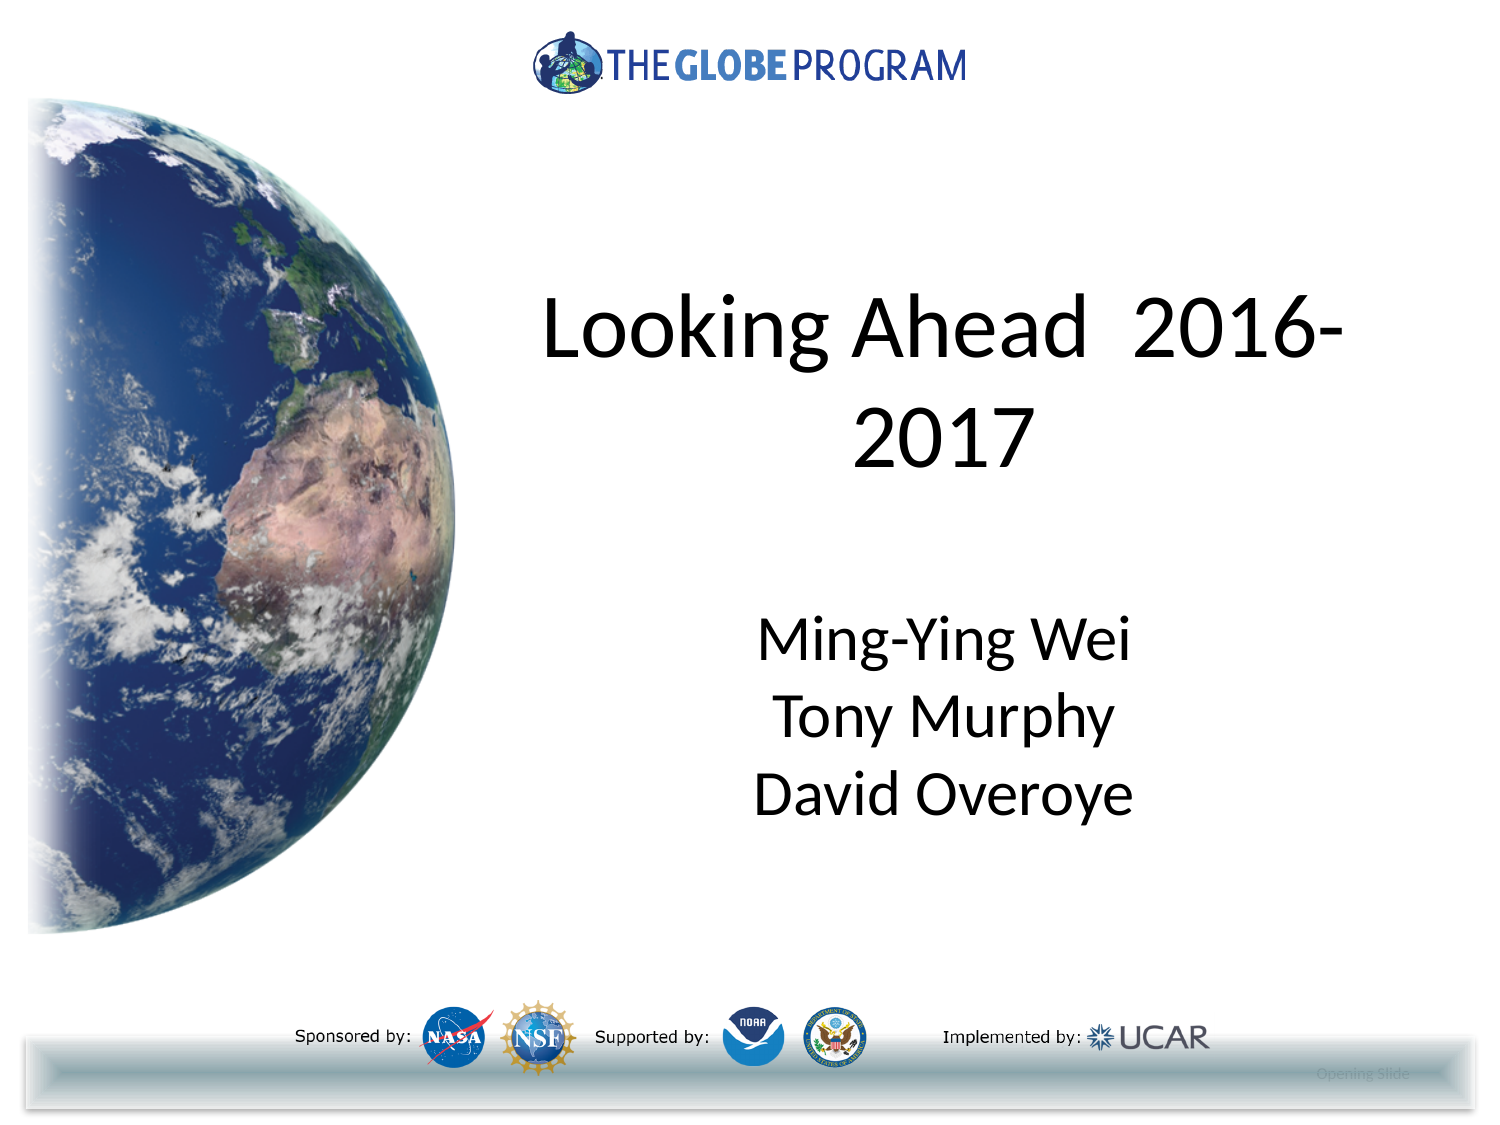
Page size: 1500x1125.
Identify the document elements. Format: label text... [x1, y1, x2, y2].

picture [526, 24, 975, 101]
picture [262, 1000, 1238, 1086]
picture [19, 88, 467, 943]
title Looking Ahead 2016-2017 Ming-Ying Wei Tony Murphy David Overoye [518, 228, 1371, 865]
text_box [25, 1035, 1476, 1110]
